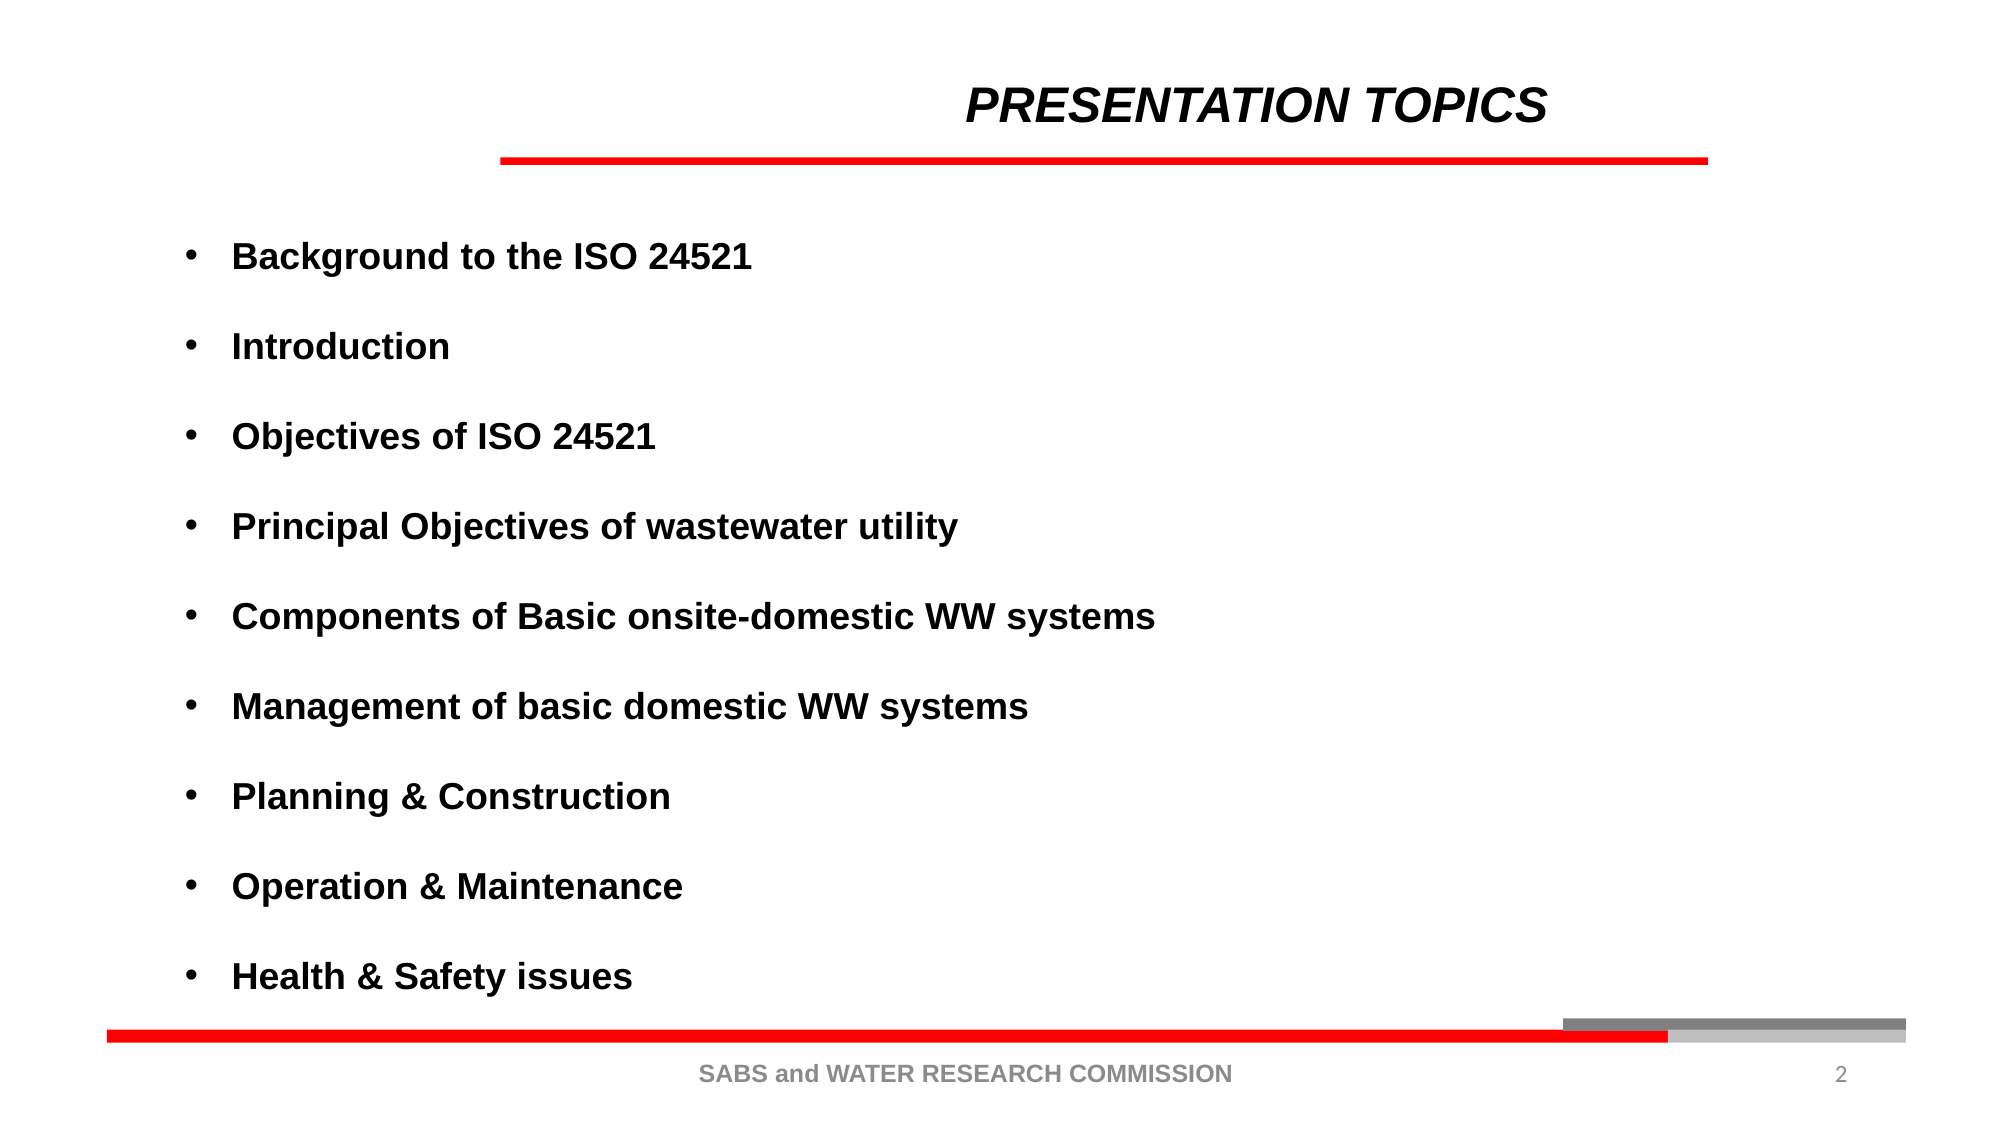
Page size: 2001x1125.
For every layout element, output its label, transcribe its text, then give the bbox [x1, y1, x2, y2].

text_box Background to the ISO 24521 Introduction Objectives of ISO 24521 Principal Objectives of wastewater utility Components of Basic onsite-domestic WW systems Management of basic domestic WW systems Planning & Construction Operation & Maintenance Health & Safety issues [170, 179, 1750, 1072]
text_box PRESENTATION TOPICS [572, 65, 1564, 141]
text_box [499, 156, 1709, 166]
slide_number 2 [1412, 1044, 1863, 1103]
text_box [106, 1029, 170, 1044]
footer SABS and WATER RESEARCH COMMISSION [628, 1042, 1304, 1103]
text_box [1750, 1017, 1907, 1029]
text_box [1750, 1029, 1907, 1044]
